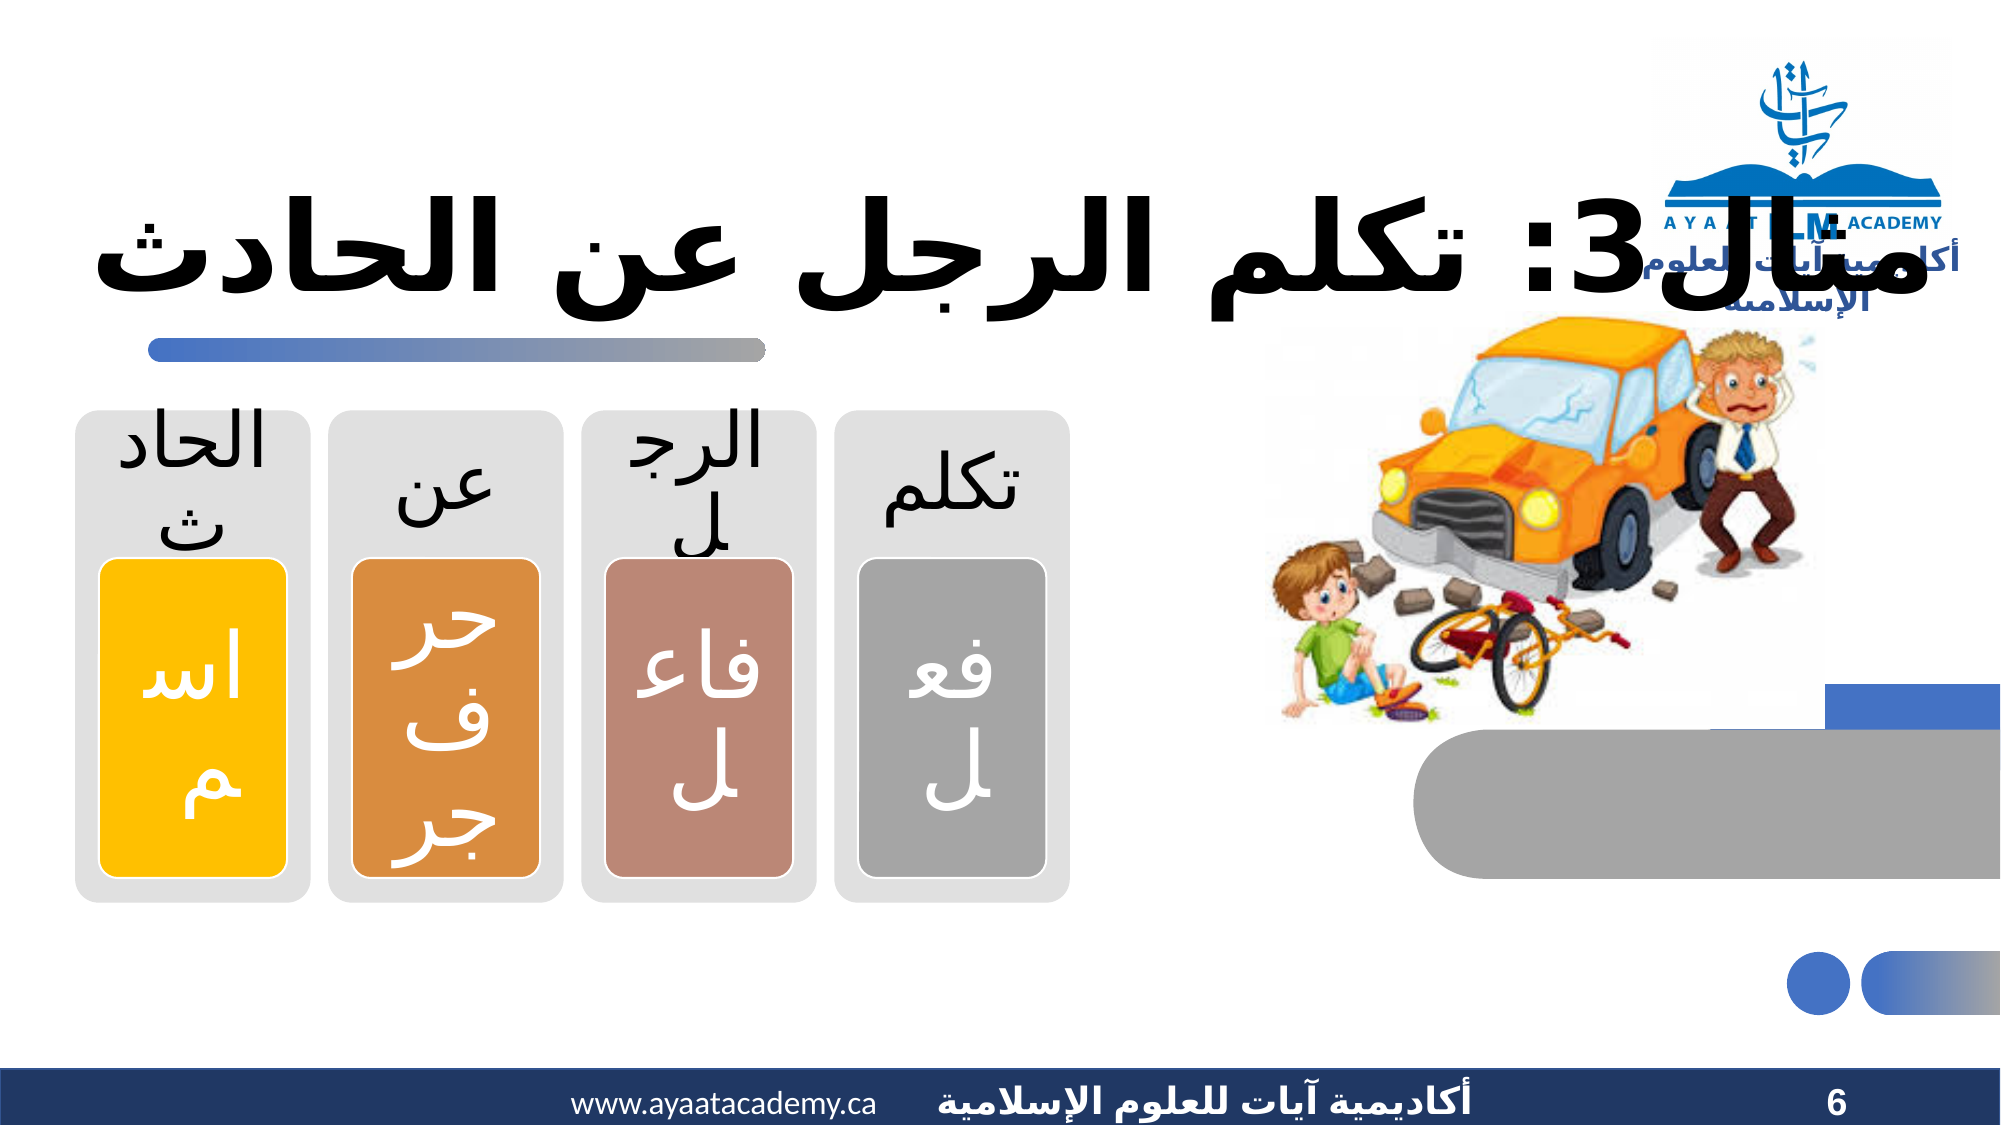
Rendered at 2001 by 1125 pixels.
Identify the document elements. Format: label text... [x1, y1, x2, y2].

picture [1651, 37, 1952, 187]
slide_number 6 [1412, 1070, 1863, 1125]
picture [1265, 311, 1825, 729]
title مثال3: تكلم الرجل عن الحادث [75, 187, 2000, 316]
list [74, 410, 1070, 903]
